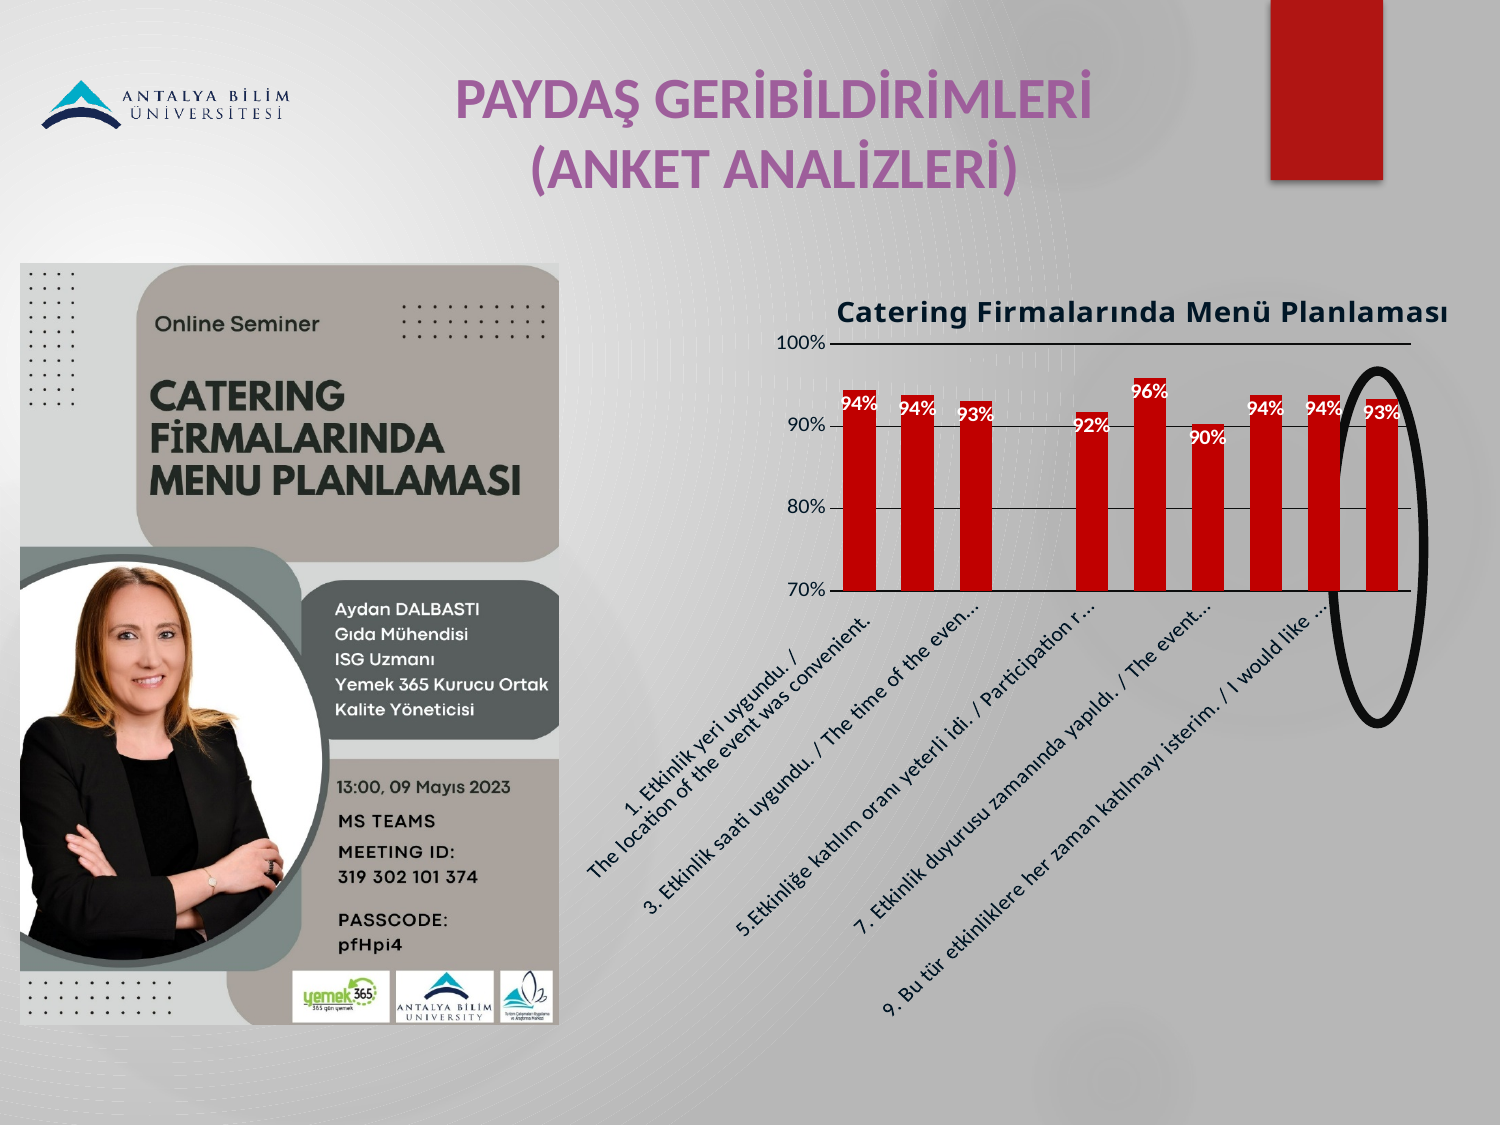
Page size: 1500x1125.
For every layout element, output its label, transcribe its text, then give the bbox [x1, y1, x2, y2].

picture [40, 77, 290, 132]
chart [568, 268, 1500, 1023]
text_box PAYDAŞ GERİBİLDİRİMLERİ (ANKET ANALİZLERİ) [325, 52, 1224, 208]
picture [19, 262, 559, 1026]
